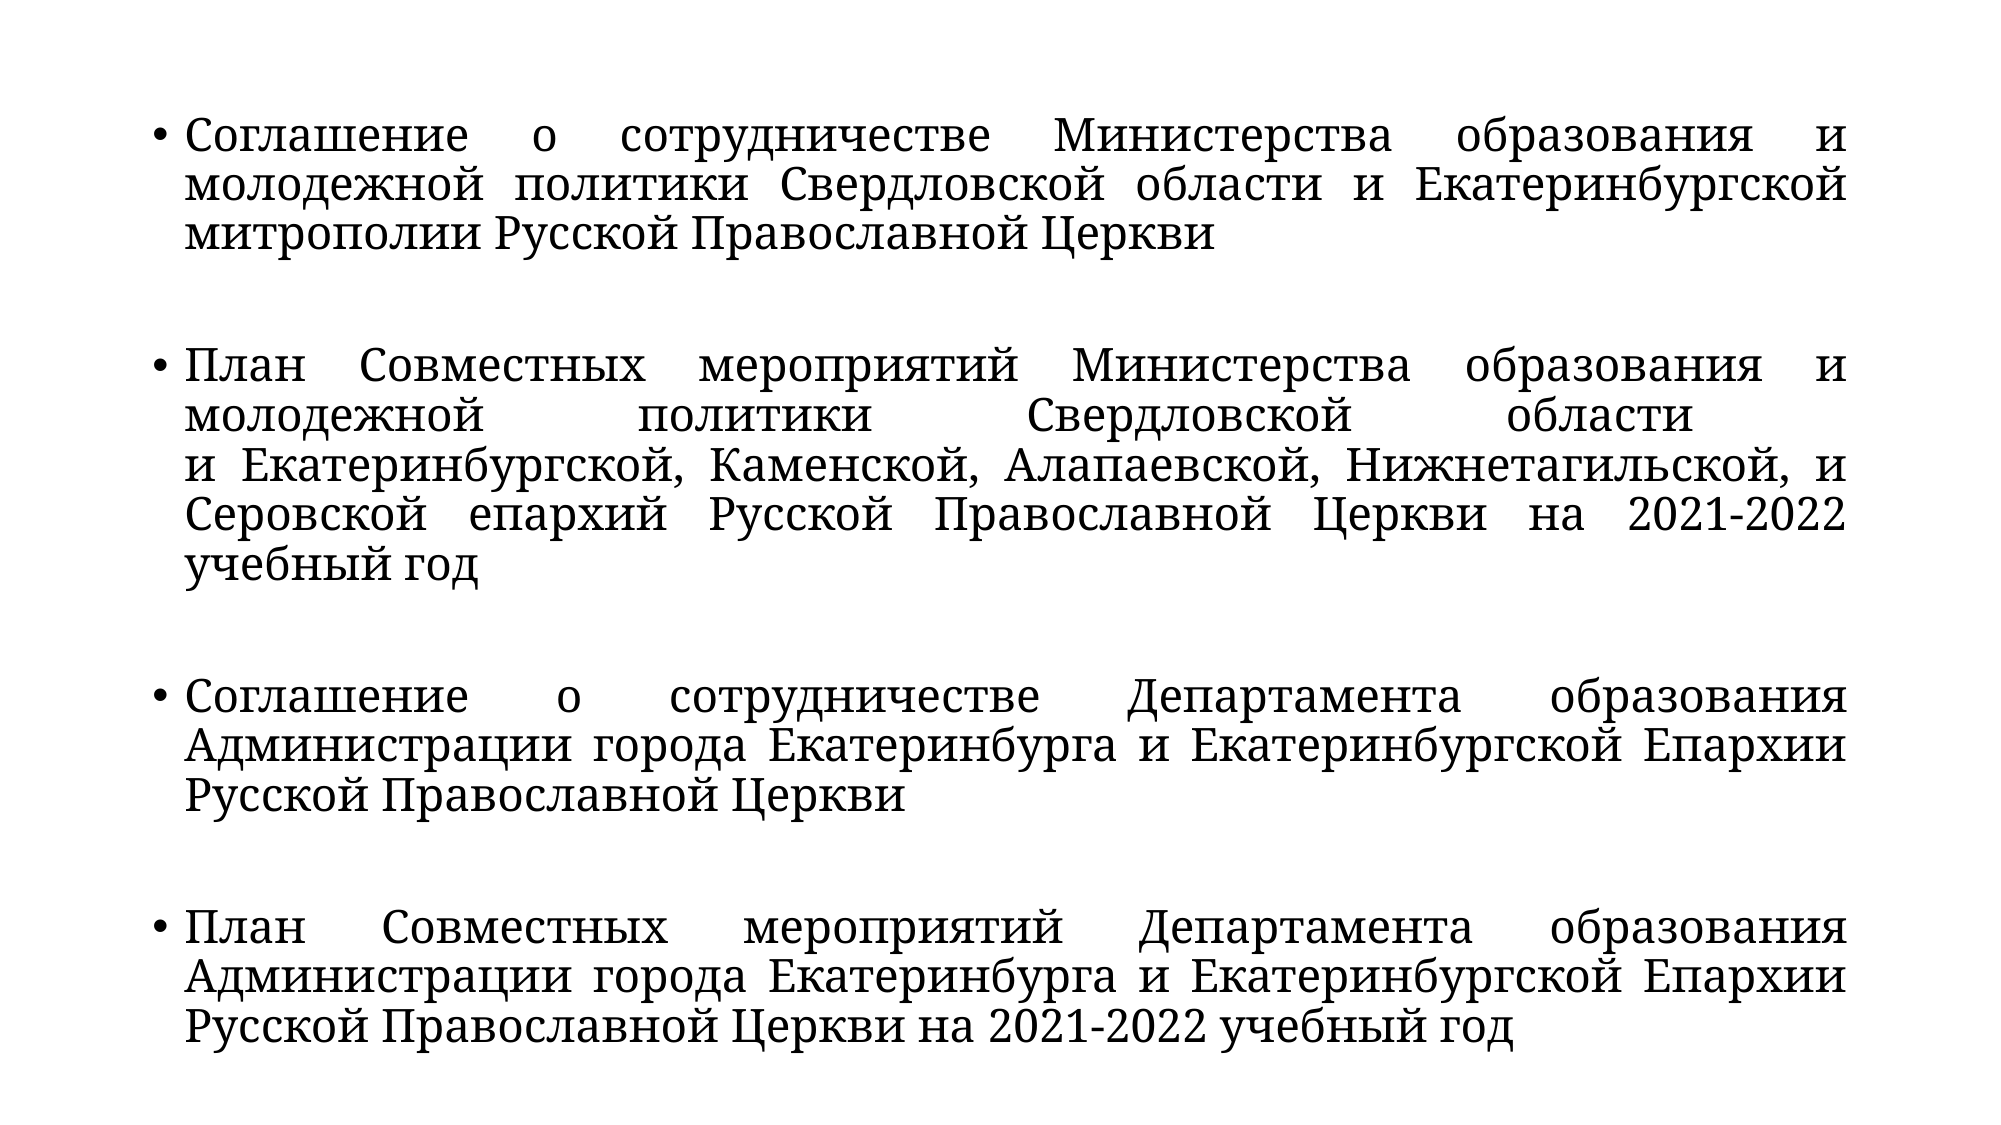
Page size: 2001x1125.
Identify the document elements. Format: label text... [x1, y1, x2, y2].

list Соглашение о сотрудничестве Министерства образования и молодежной политики Свердловской области и Екатеринбургской митрополии Русской Православной Церкви План Совместных мероприятий Министерства образования и молодежной политики Свердловской области и Екатеринбургской, Каменской, Алапаевской, Нижнетагильской, и Серовской епархий Русской Православной Церкви на 2021-2022 учебный год Соглашение о сотрудничестве Департамента образования Администрации города Екатеринбурга и Екатеринбургской Епархии Русской Православной Церкви План Совместных мероприятий Департамента образования Администрации города Екатеринбурга и Екатеринбургской Епархии Русской Православной Церкви на 2021-2022 учебный год [137, 103, 1863, 1064]
